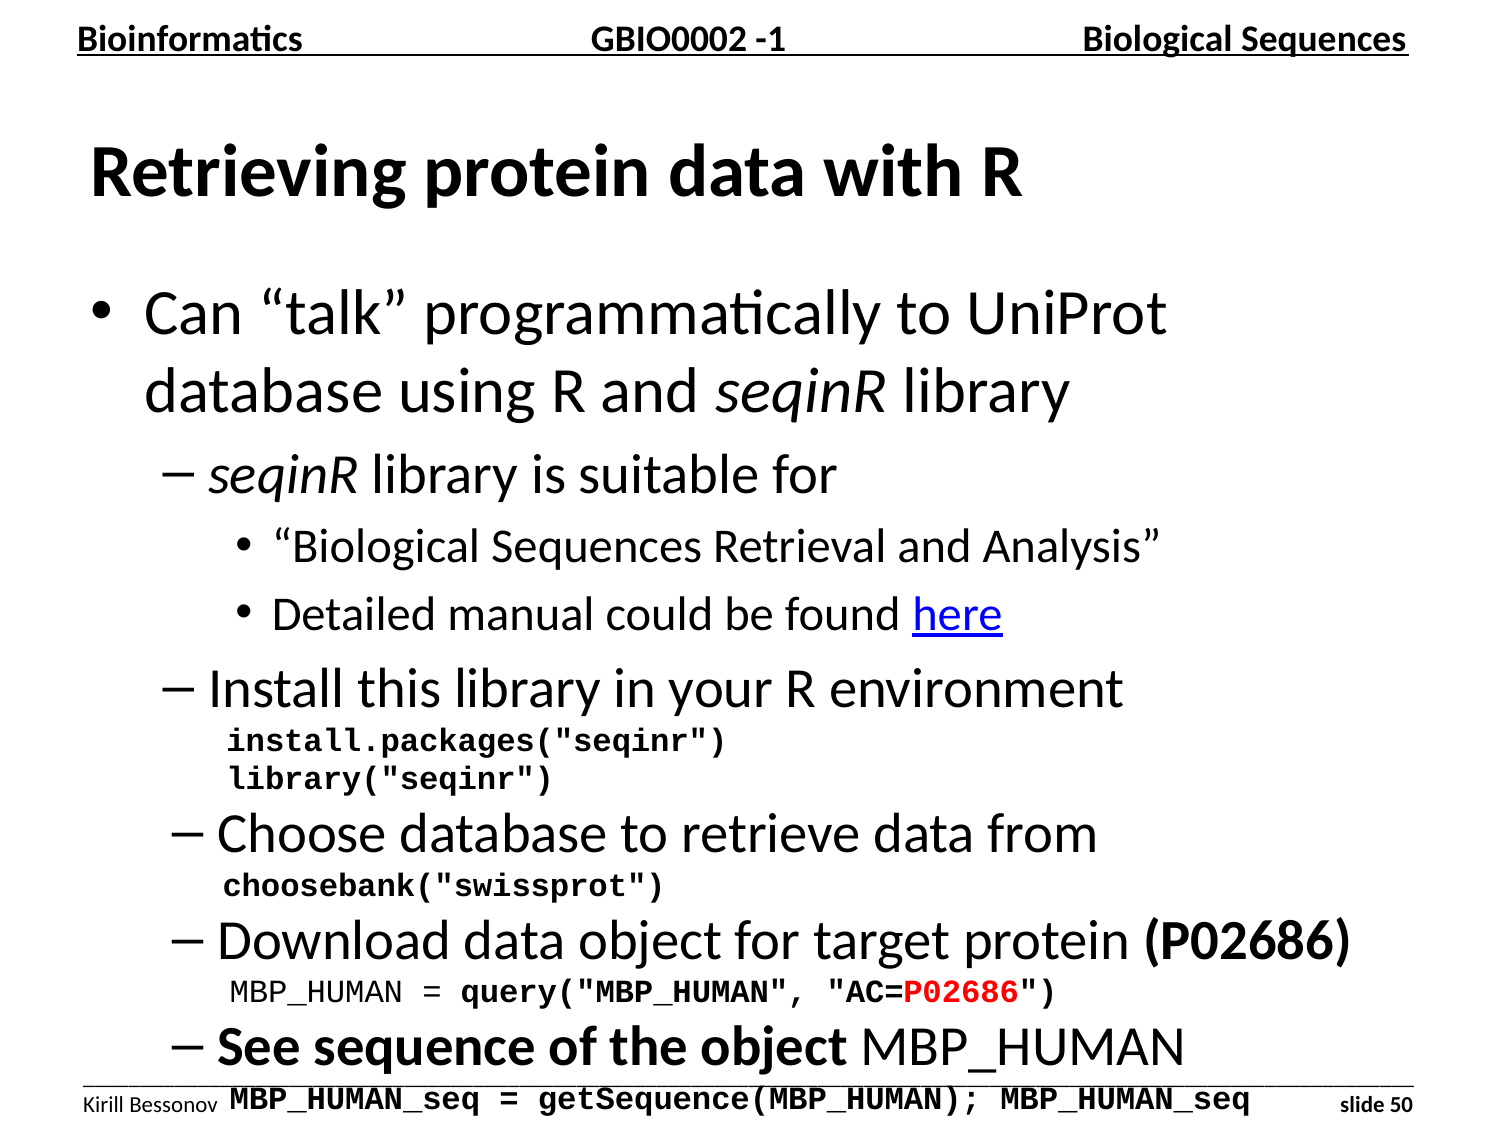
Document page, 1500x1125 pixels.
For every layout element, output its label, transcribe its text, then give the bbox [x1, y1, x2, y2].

title Retrieving protein data with R [75, 99, 1425, 233]
list Can “talk” programmatically to UniProt database using R and seqinR library seqinR library is suitable for “Biological Sequences Retrieval and Analysis” Detailed manual could be found here Install this library in your R environment install.packages("seqinr") library("seqinr") Choose database to retrieve data from choosebank("swissprot") Download data object for target protein (P02686) MBP_HUMAN = query("MBP_HUMAN", "AC=P02686") See sequence of the object MBP_HUMAN MBP_HUMAN_seq = getSequence(MBP_HUMAN); MBP_HUMAN_seq [75, 262, 1425, 1125]
